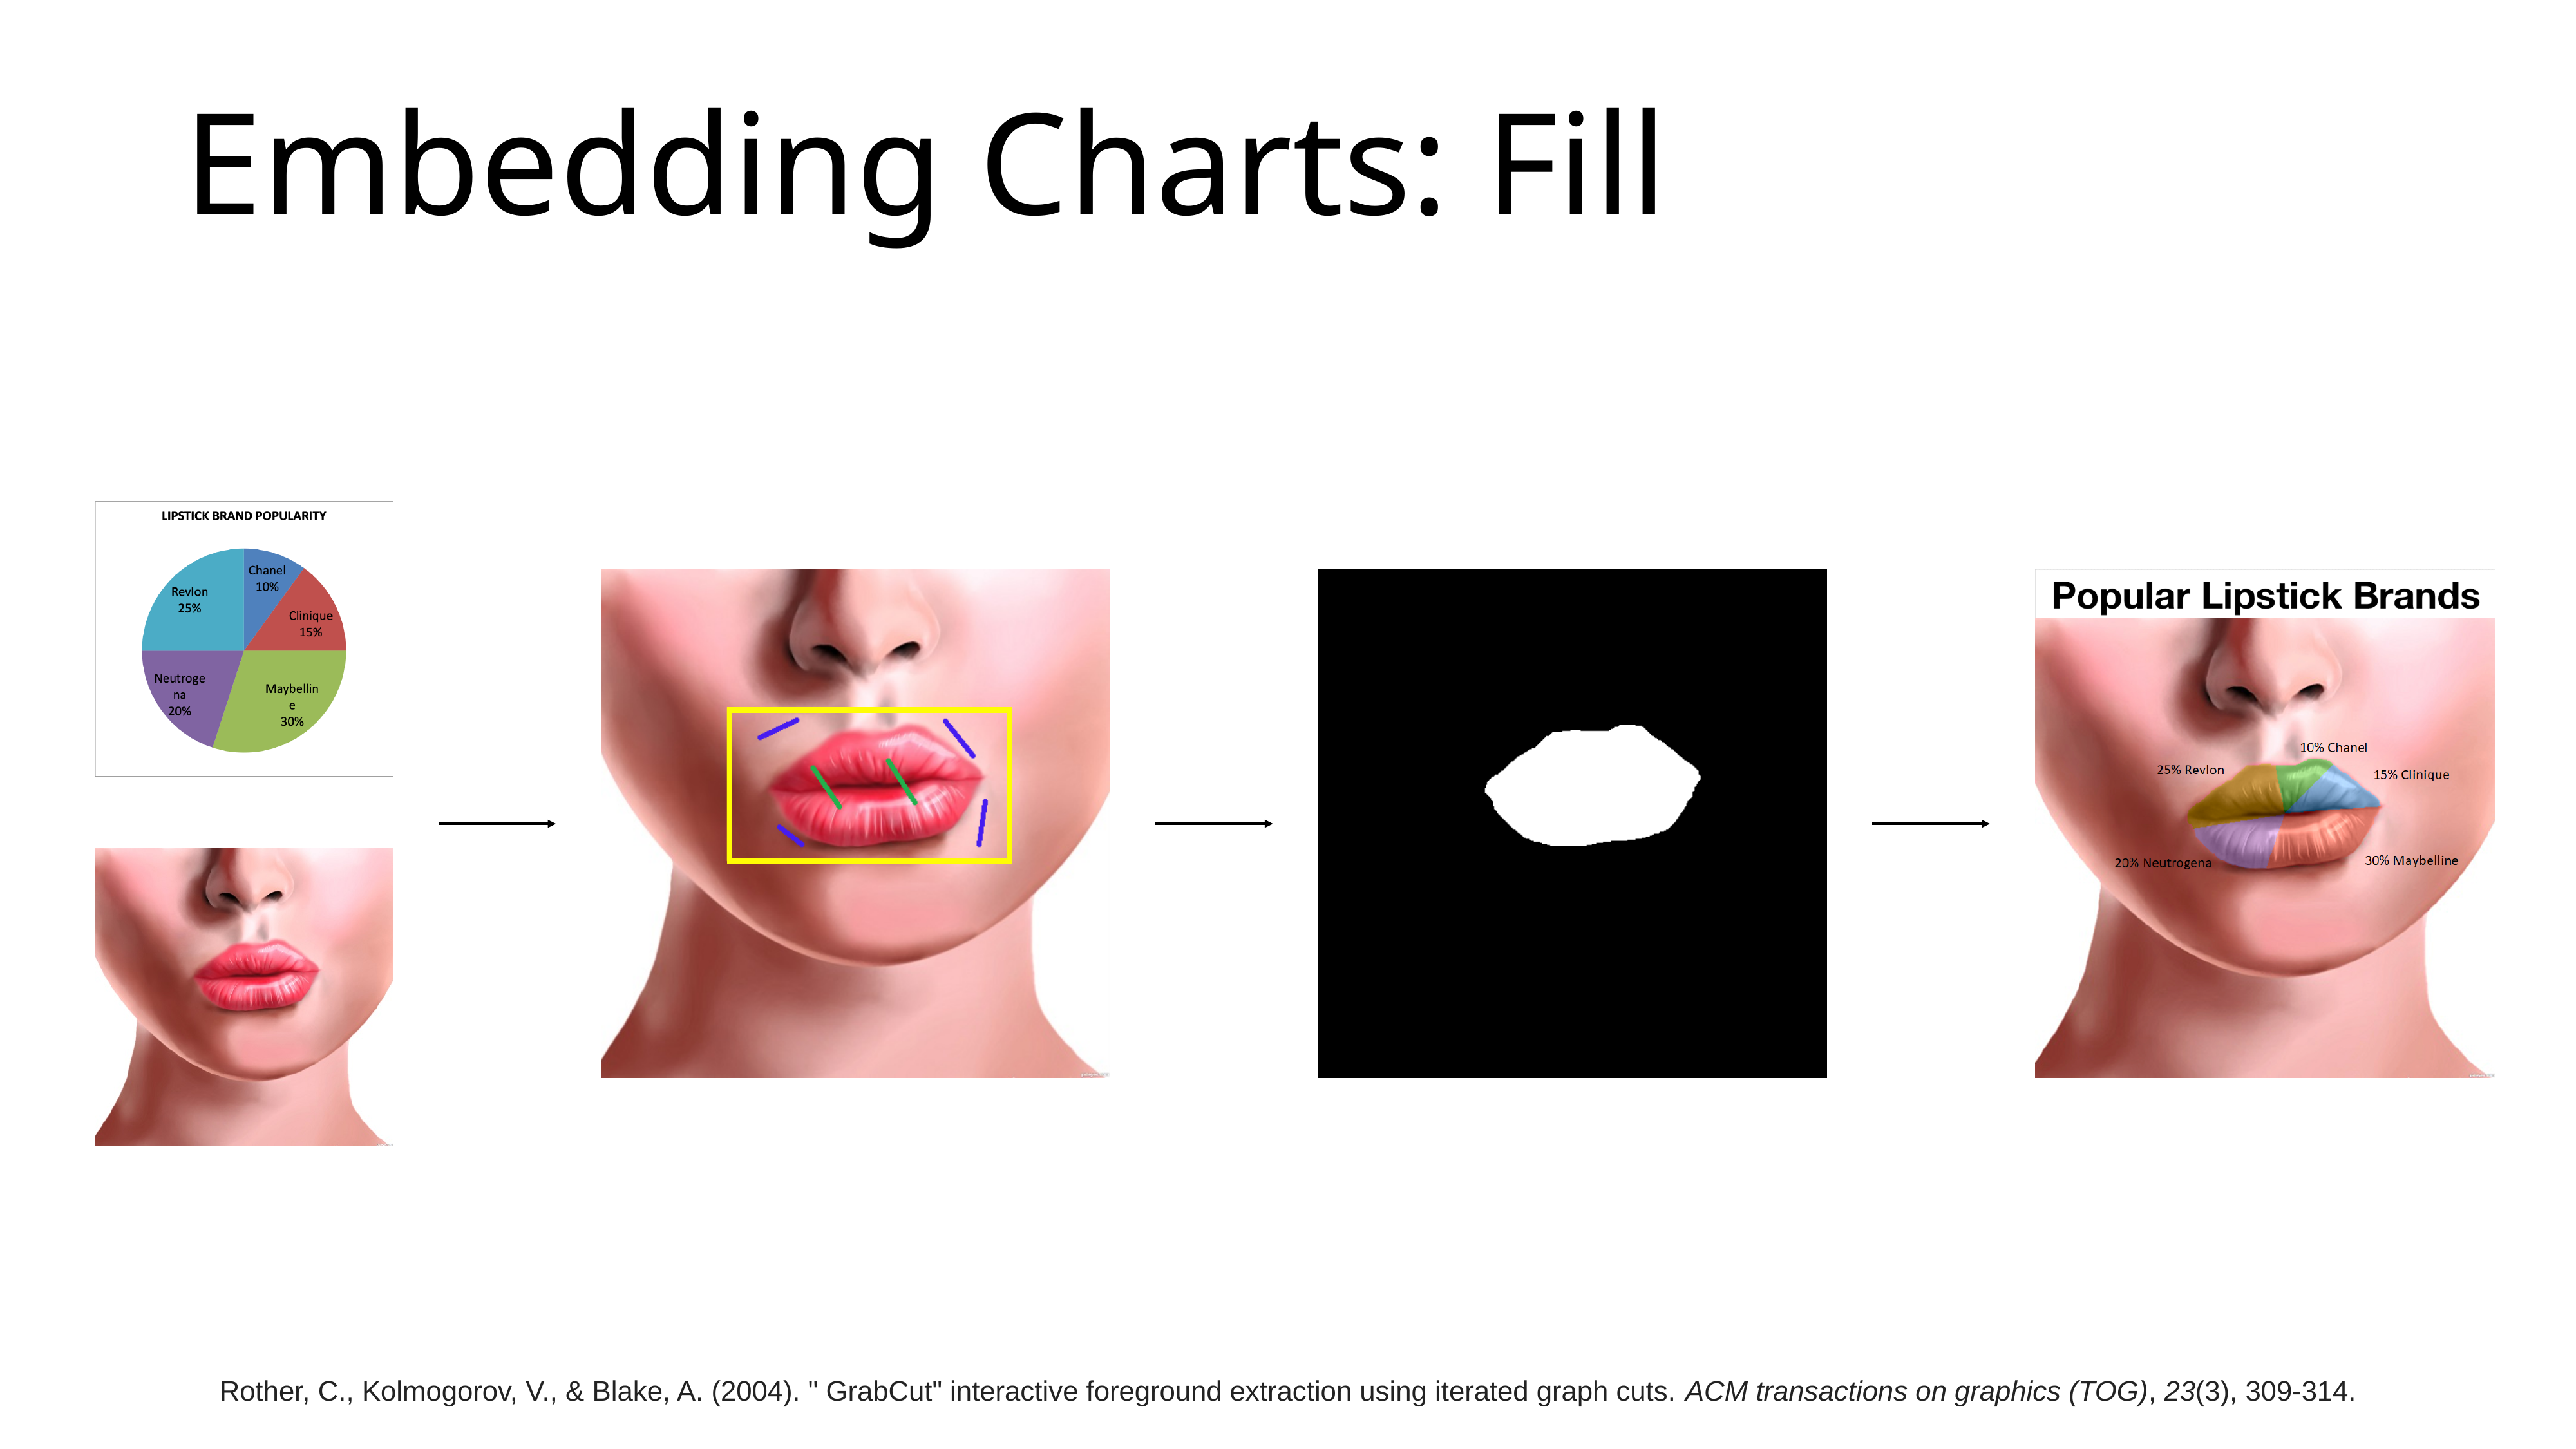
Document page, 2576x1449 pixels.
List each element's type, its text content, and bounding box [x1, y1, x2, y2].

title Embedding Charts: Fill [178, 37, 2398, 279]
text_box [213, 569, 2363, 1411]
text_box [2363, 569, 2496, 1079]
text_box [95, 501, 393, 1147]
